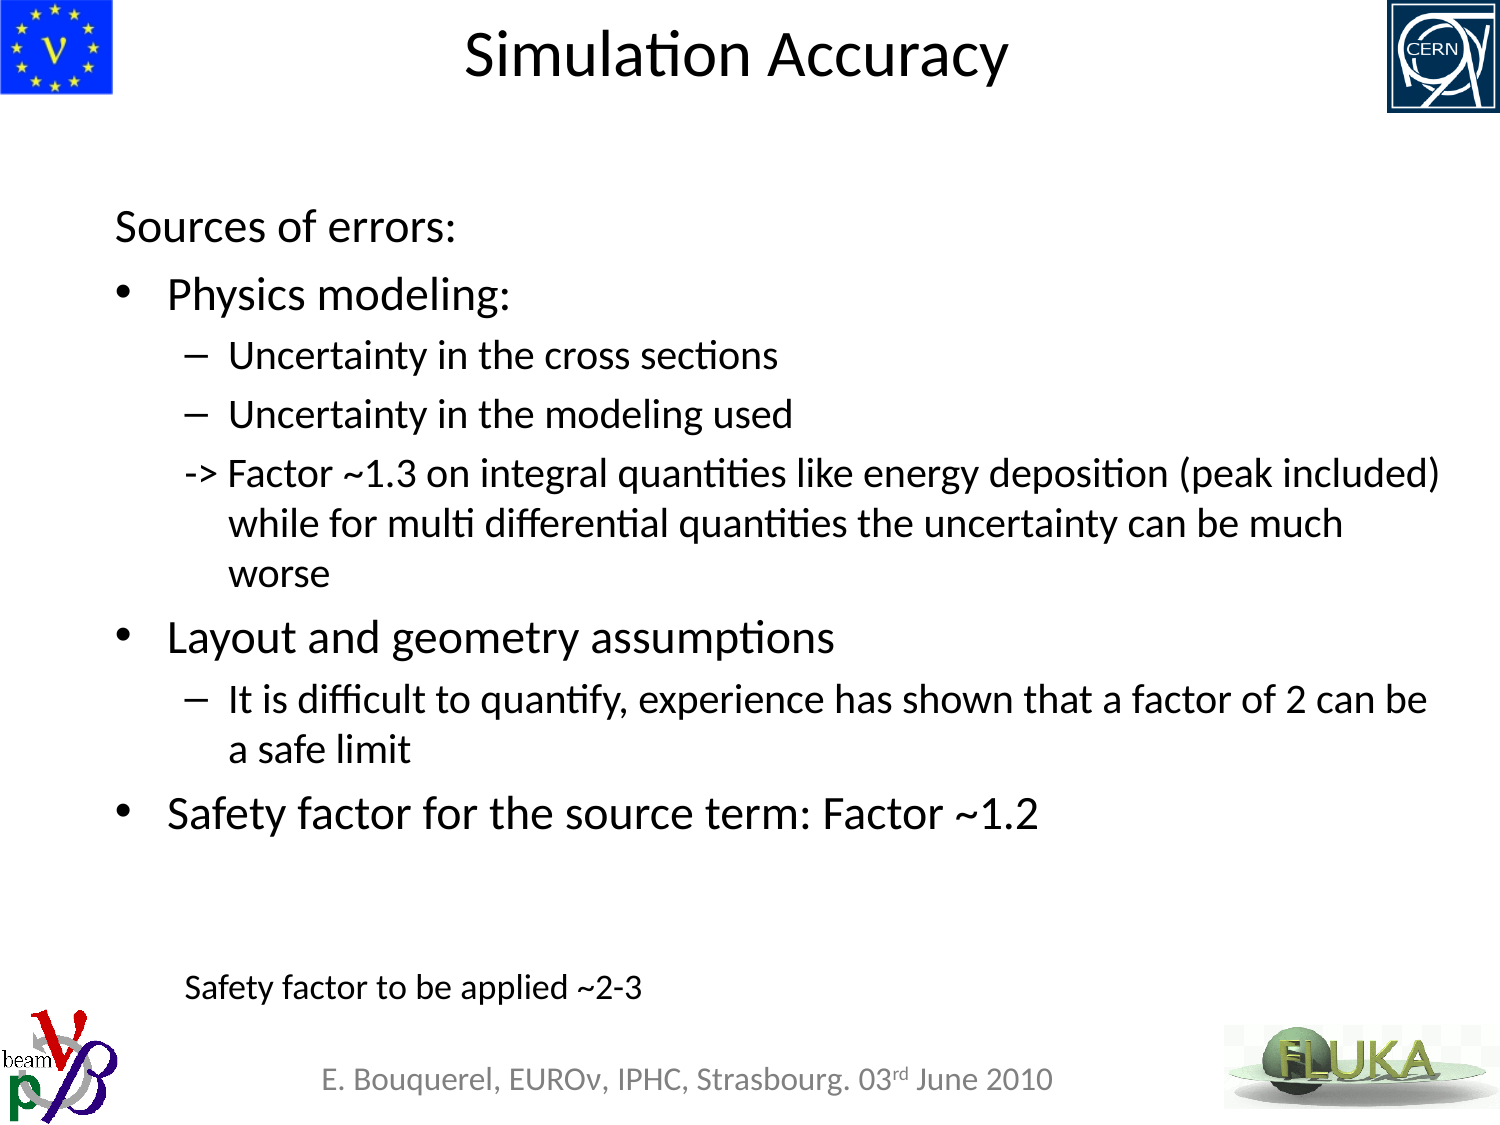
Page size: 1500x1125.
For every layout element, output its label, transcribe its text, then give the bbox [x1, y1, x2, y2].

picture [0, 1006, 118, 1125]
picture [1387, 0, 1500, 113]
picture [1224, 1024, 1500, 1109]
picture [0, 0, 99, 95]
text_box Simulation Accuracy [99, 0, 1375, 100]
text_box Sources of errors: Physics modeling: Uncertainty in the cross sections Uncertainty in the modeling used -> Factor ~1.3 on integral quantities like energy deposition (peak included) while for multi differential quantities the uncertainty can be much worse Layout and geometry assumptions It is difficult to quantify, experience has shown that a factor of 2 can be a safe limit Safety factor for the source term: Factor ~1.2 Safety factor to be applied ~2-3 [99, 187, 1459, 1038]
